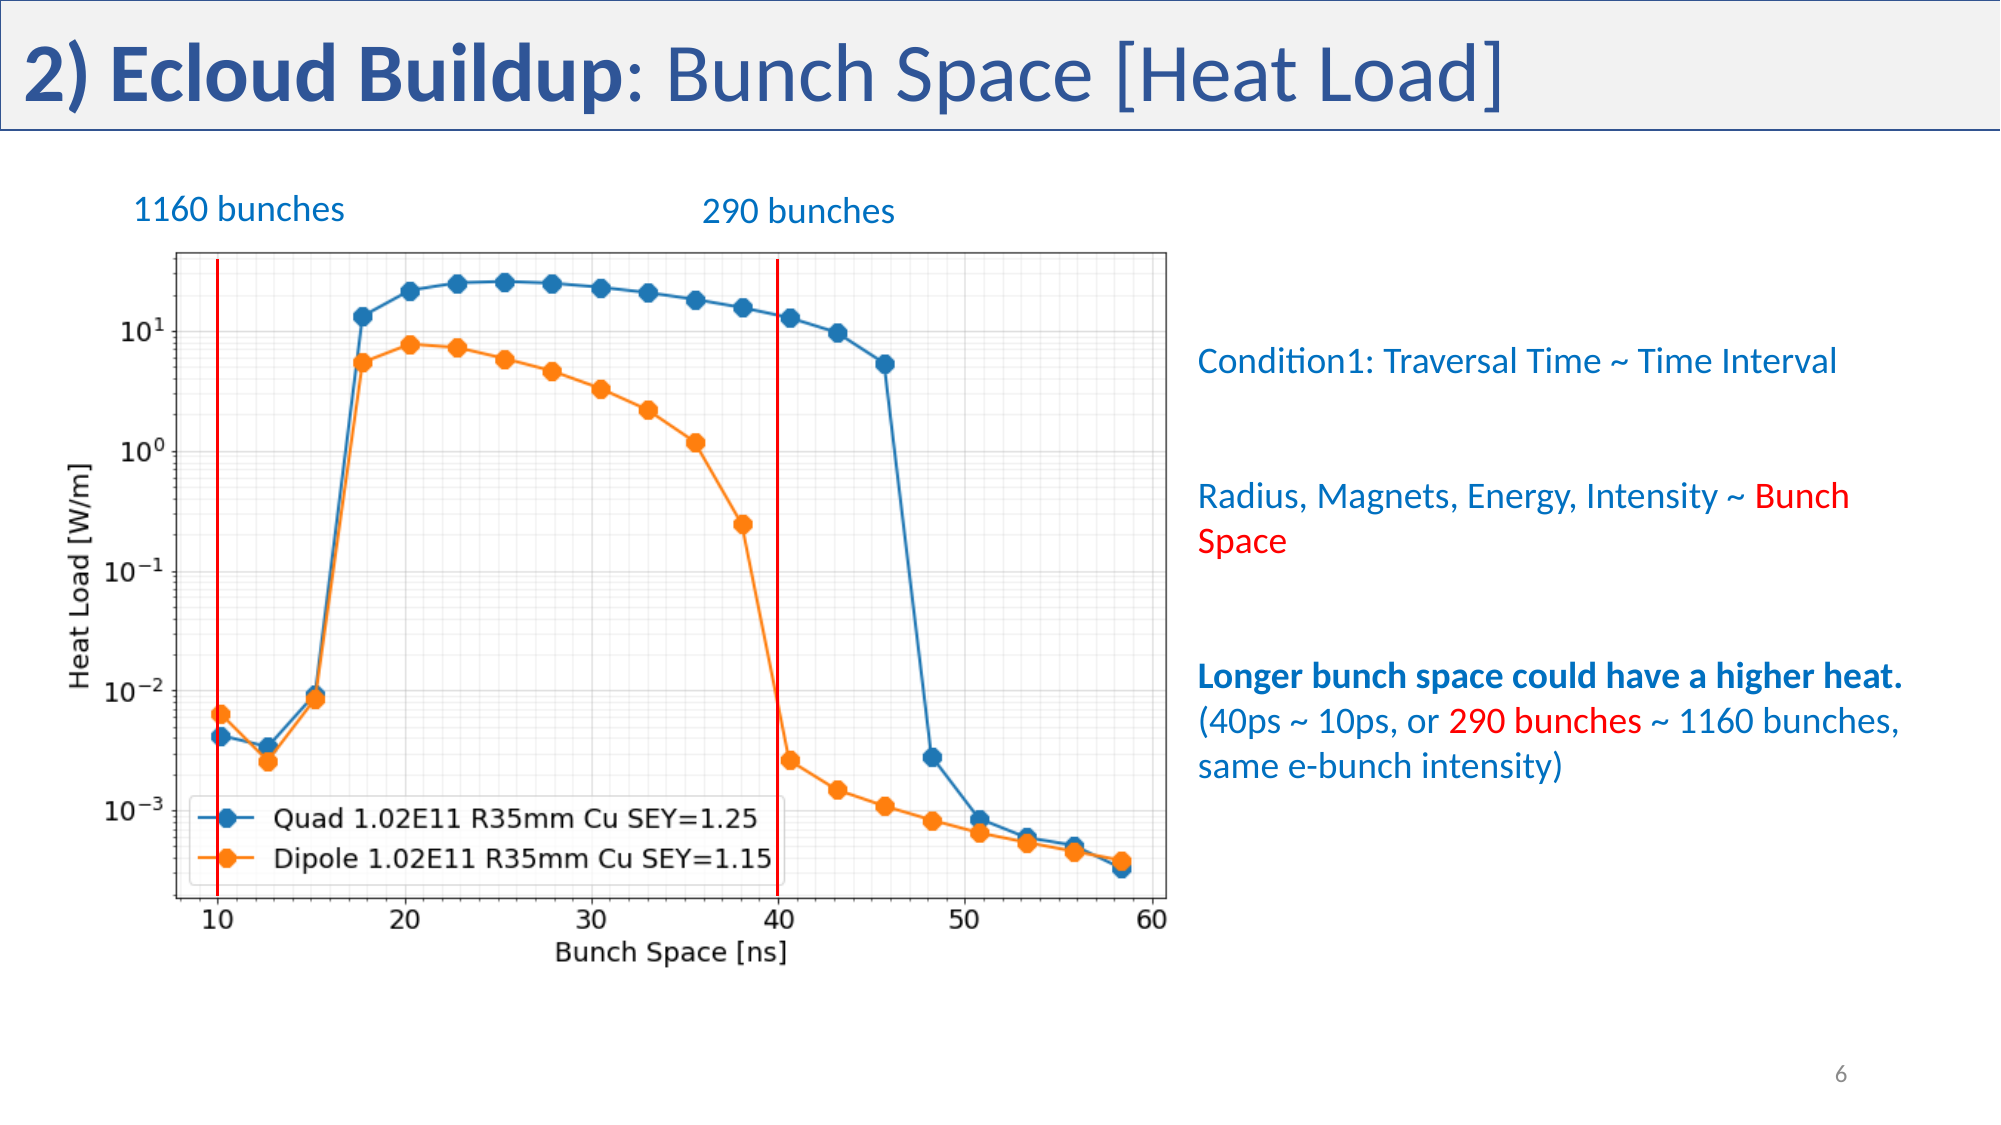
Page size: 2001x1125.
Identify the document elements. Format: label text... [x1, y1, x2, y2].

text_box 1160 bunches [117, 176, 361, 237]
picture [59, 242, 1179, 978]
text_box Condition1: Traversal Time ~ Time Interval Radius, Magnets, Energy, Intensity ~ Bunch Space Longer bunch space could have a higher heat. (40ps ~ 10ps, or 290 bunches ~ 1160 bunches, same e-bunch intensity) [1183, 329, 1941, 794]
text_box 290 bunches [687, 178, 911, 239]
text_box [0, 0, 2000, 130]
slide_number 6 [1412, 1042, 1863, 1103]
